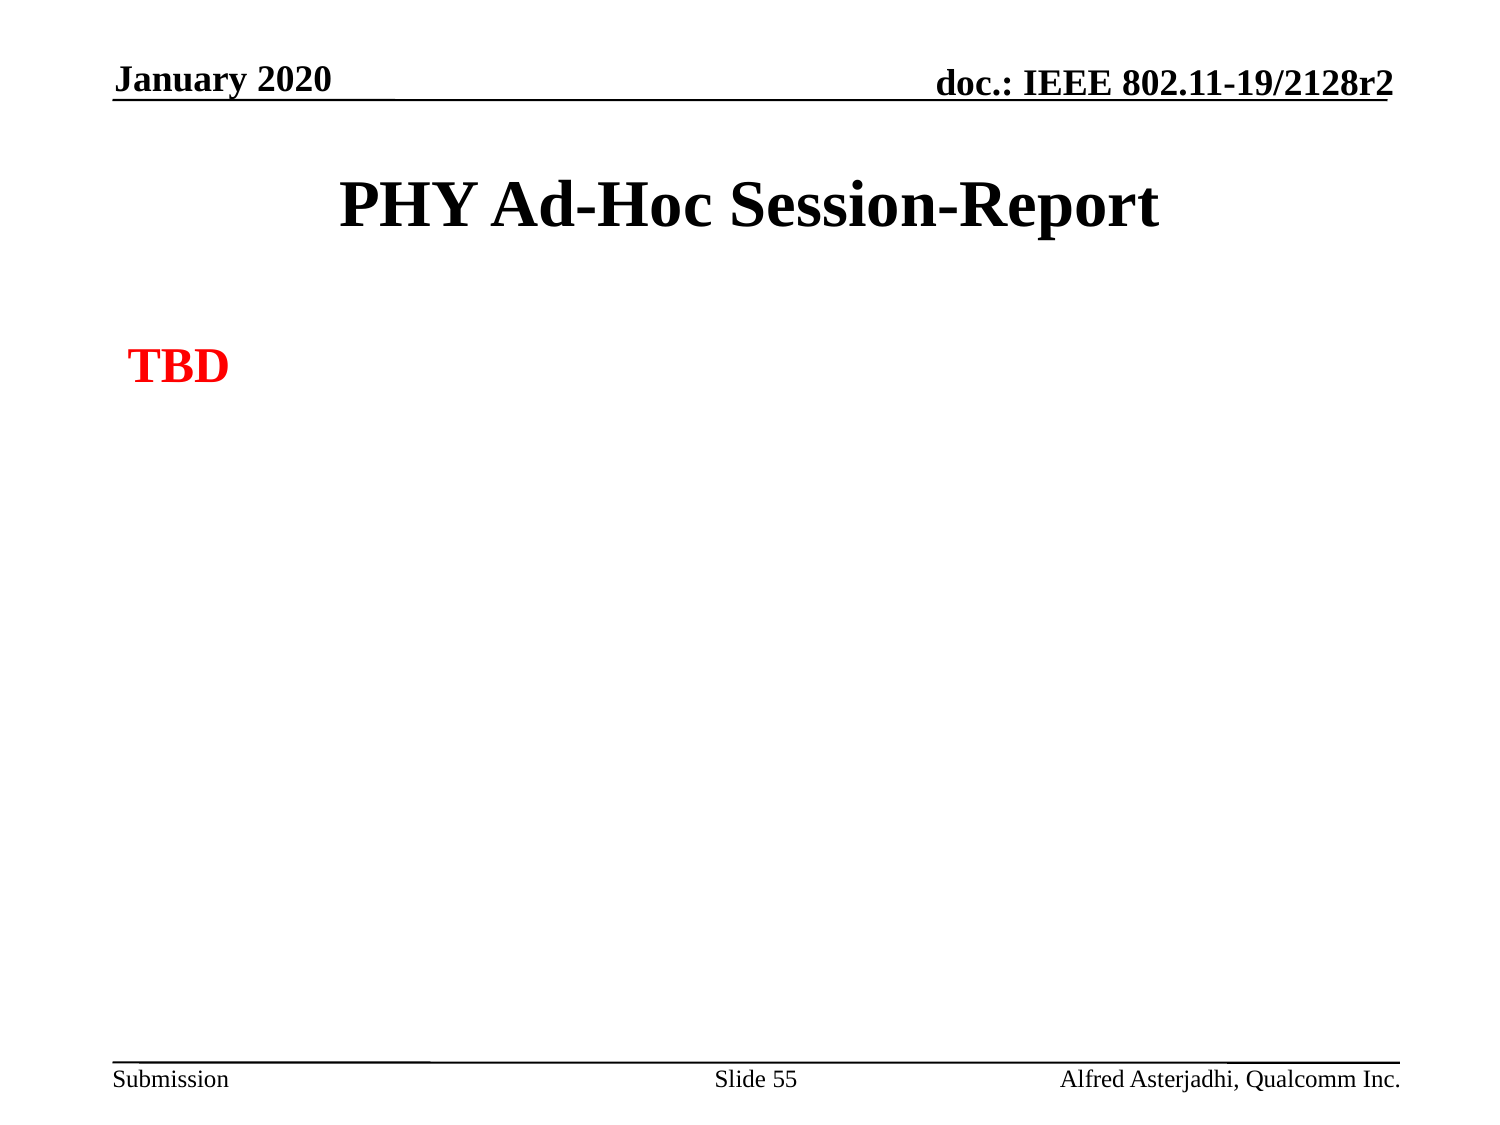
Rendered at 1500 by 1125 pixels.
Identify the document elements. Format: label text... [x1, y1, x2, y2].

footer Alfred Asterjadhi, Qualcomm Inc. [878, 1061, 1402, 1093]
list TBD [112, 324, 1388, 1000]
title PHY Ad-Hoc Session-Report [112, 112, 1388, 288]
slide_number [114, 54, 493, 100]
slide_number Slide 55 [712, 1061, 800, 1123]
